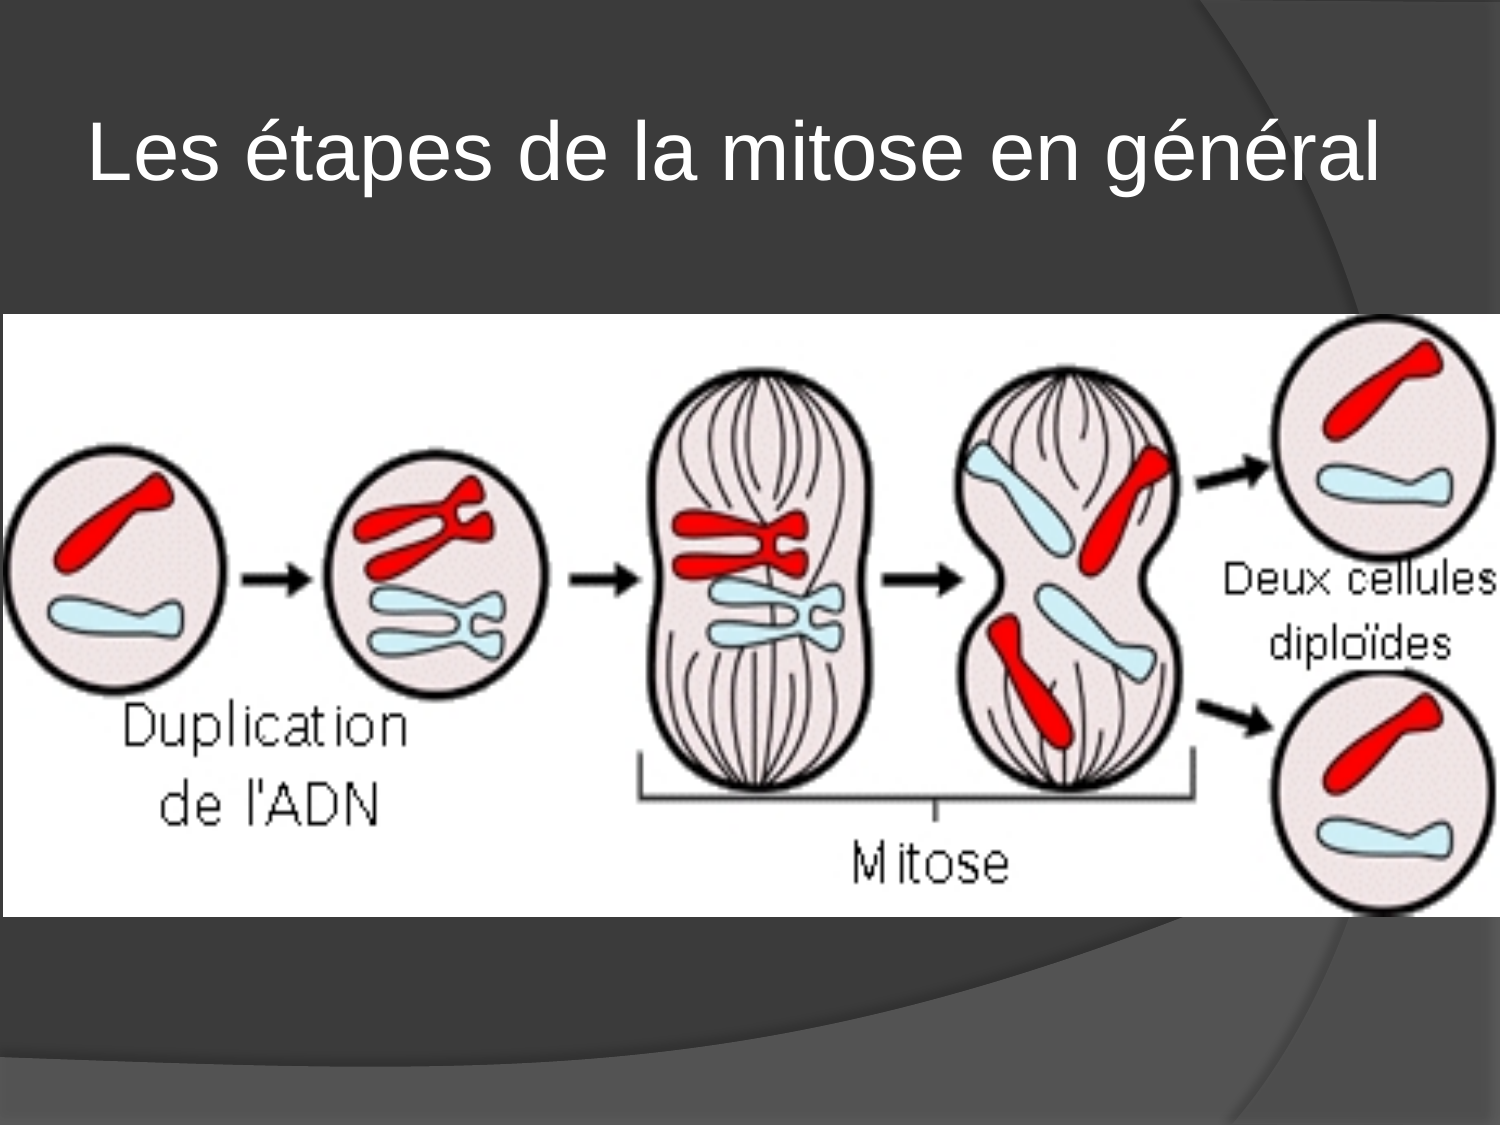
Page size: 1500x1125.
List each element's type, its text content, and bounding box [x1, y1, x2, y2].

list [2, 314, 1500, 918]
text_box Les étapes de la mitose en général [72, 90, 1399, 205]
